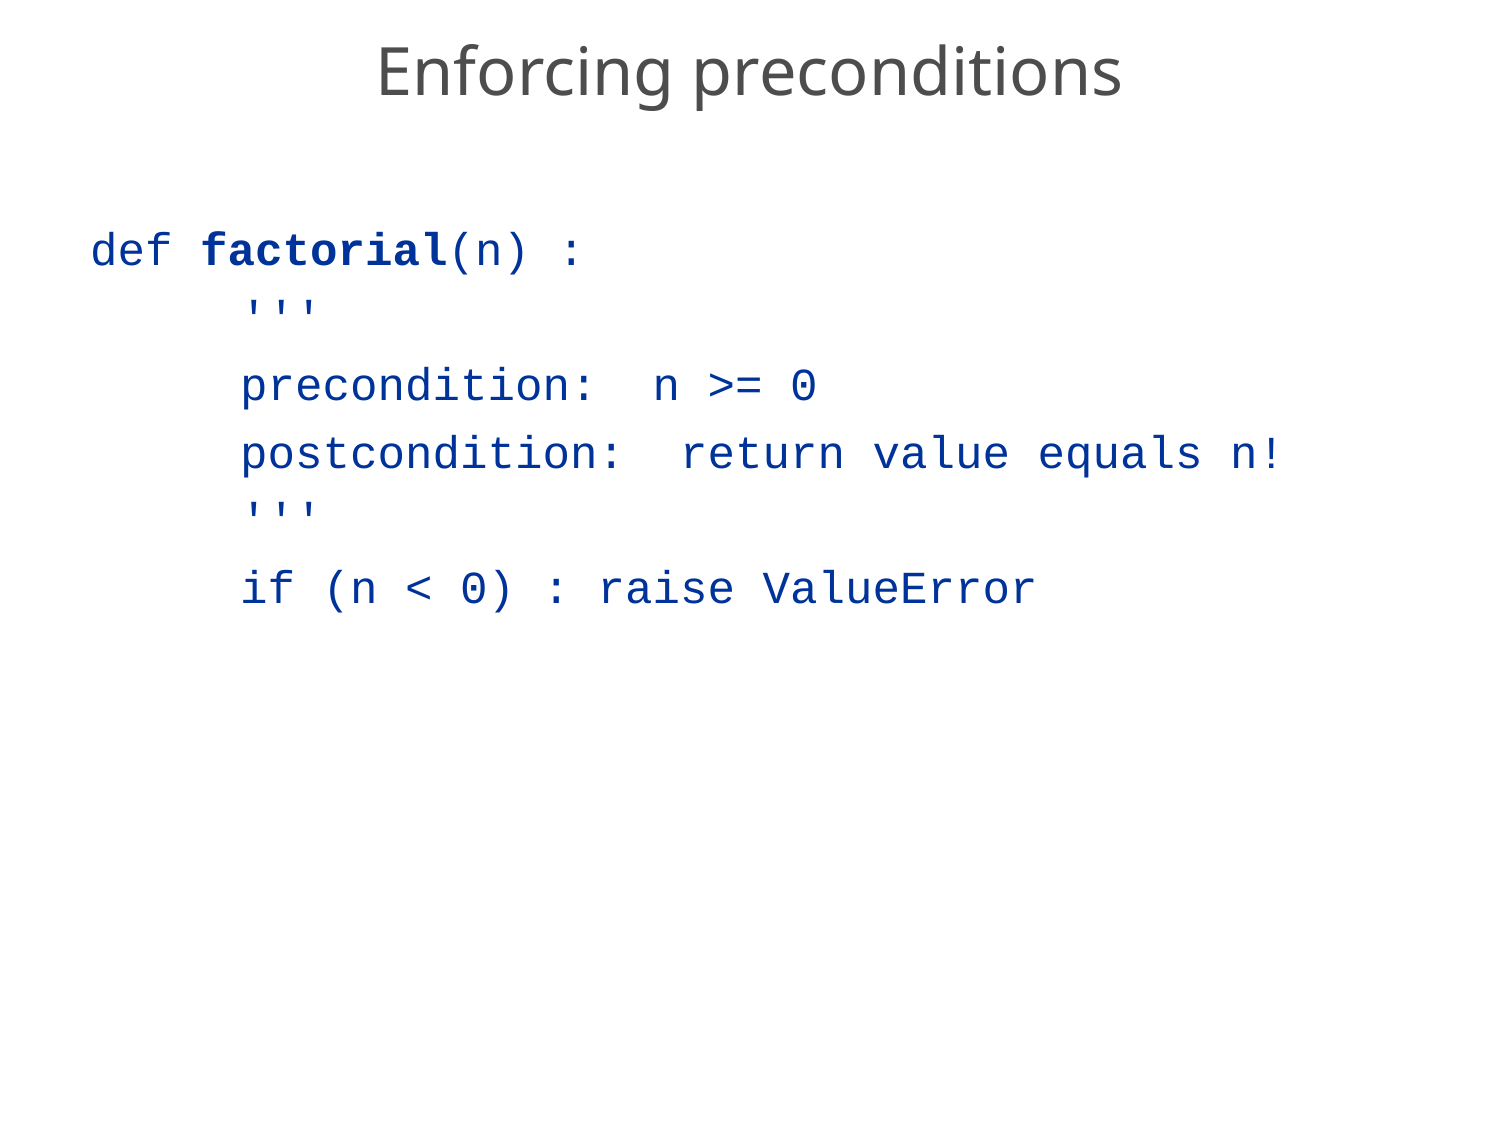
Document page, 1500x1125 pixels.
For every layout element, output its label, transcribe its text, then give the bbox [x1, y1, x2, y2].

title Enforcing preconditions [0, 40, 1500, 116]
list def factorial(n) : ''' precondition: n >= 0 postcondition: return value equals n! ''' if (n < 0) : raise ValueError [74, 212, 1476, 1001]
